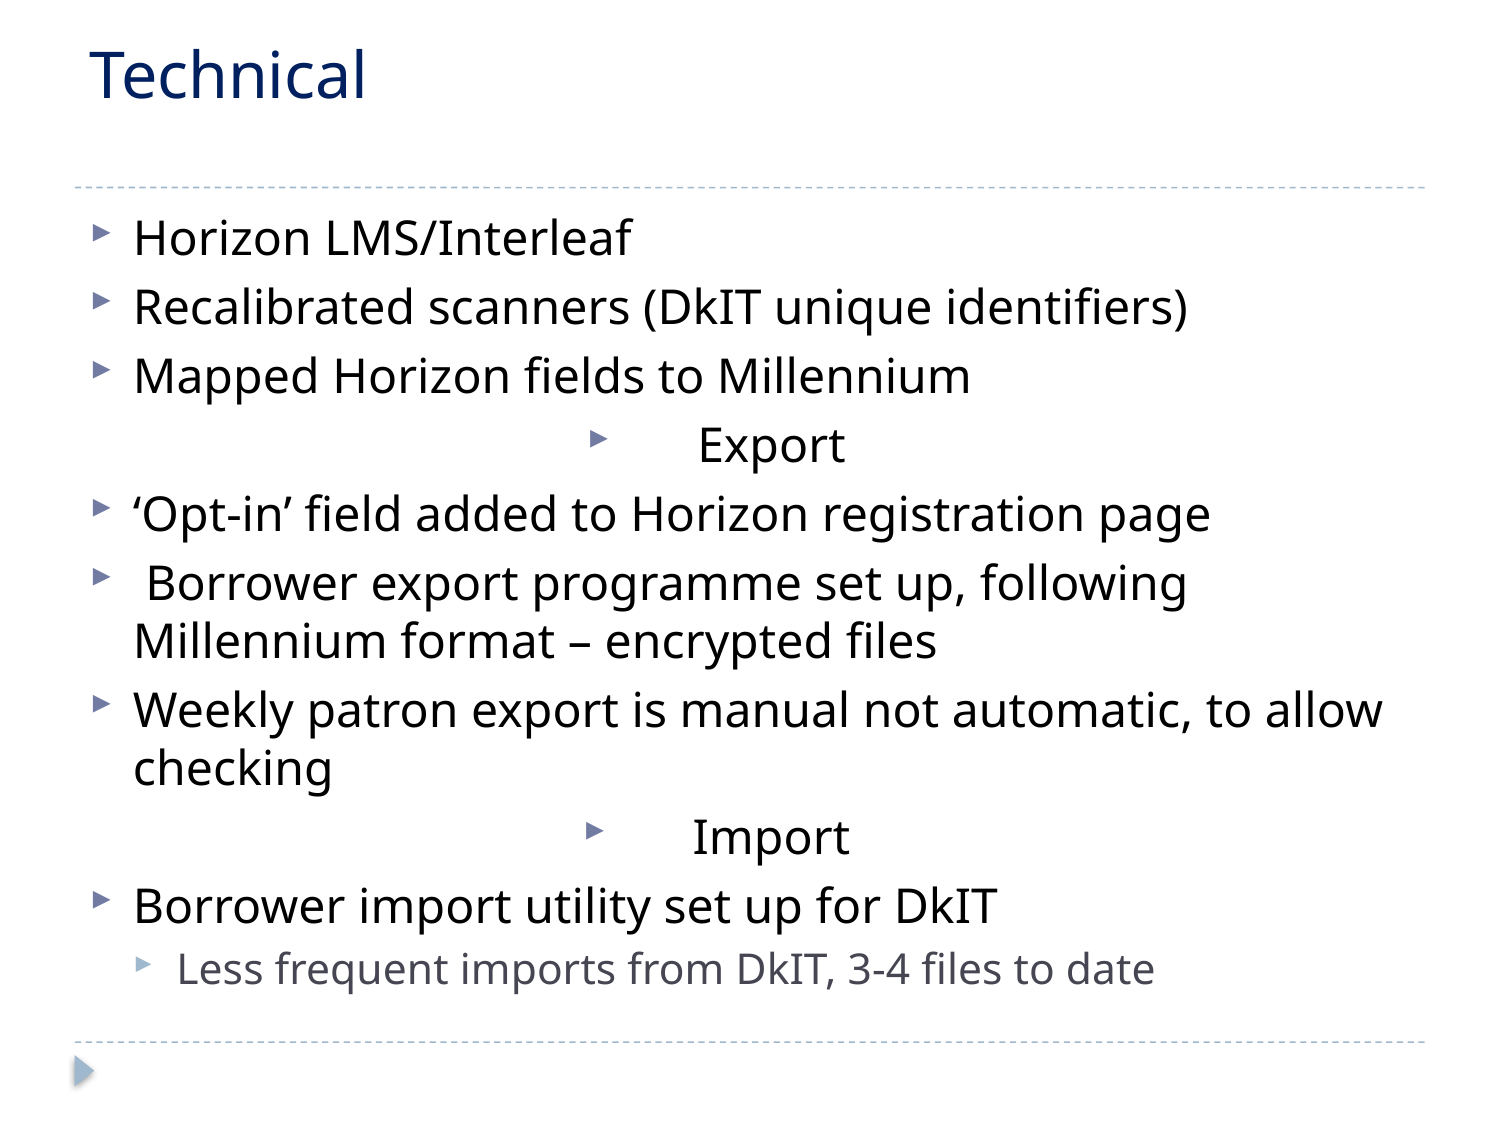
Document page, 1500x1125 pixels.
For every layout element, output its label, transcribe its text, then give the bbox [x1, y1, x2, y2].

title Technical [75, 24, 1425, 188]
list Horizon LMS/Interleaf Recalibrated scanners (DkIT unique identifiers) Mapped Horizon fields to Millennium Export ‘Opt-in’ field added to Horizon registration page Borrower export programme set up, following Millennium format – encrypted files Weekly patron export is manual not automatic, to allow checking Import Borrower import utility set up for DkIT Less frequent imports from DkIT, 3-4 files to date [75, 200, 1425, 1010]
